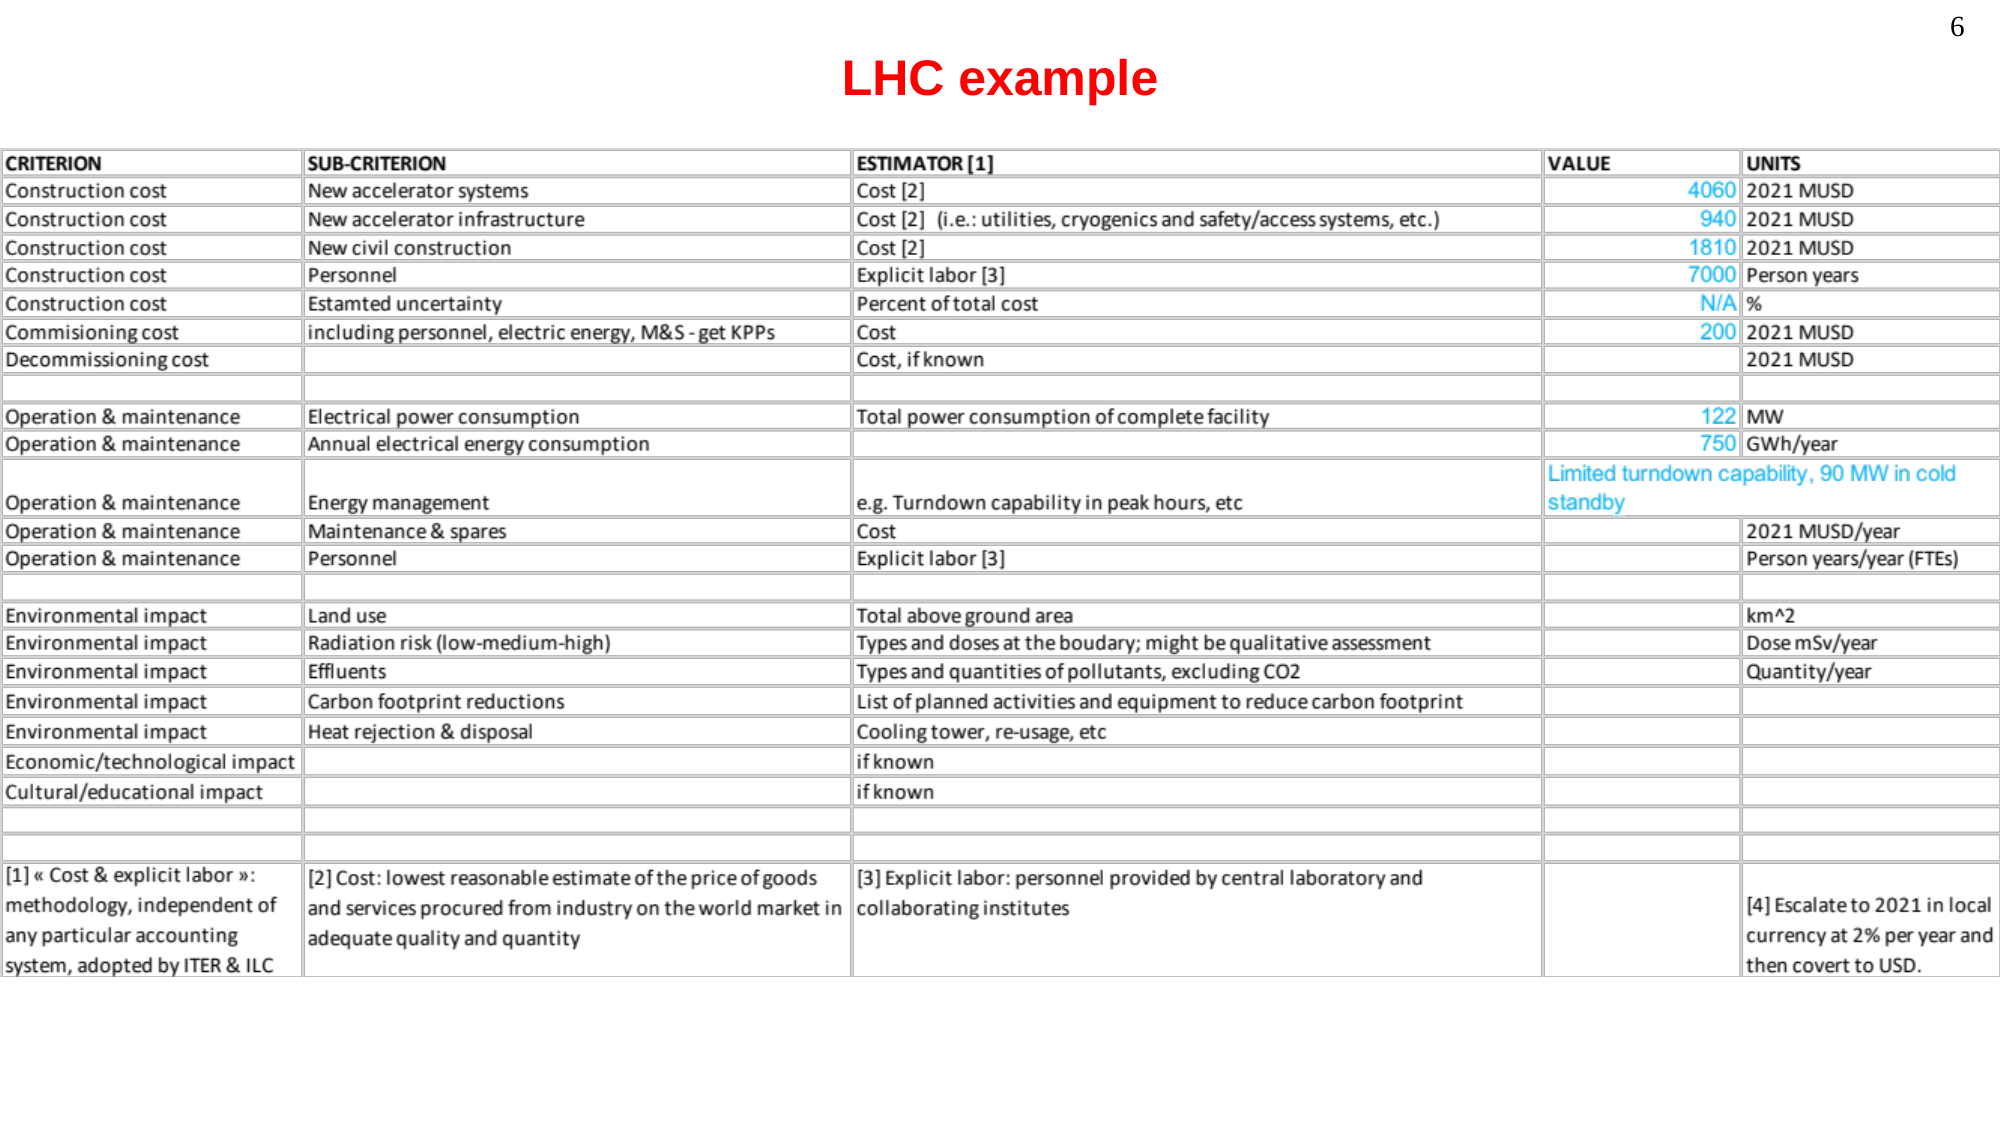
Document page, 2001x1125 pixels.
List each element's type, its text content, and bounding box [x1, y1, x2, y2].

title LHC example [75, 15, 1925, 134]
picture [0, 148, 2000, 977]
